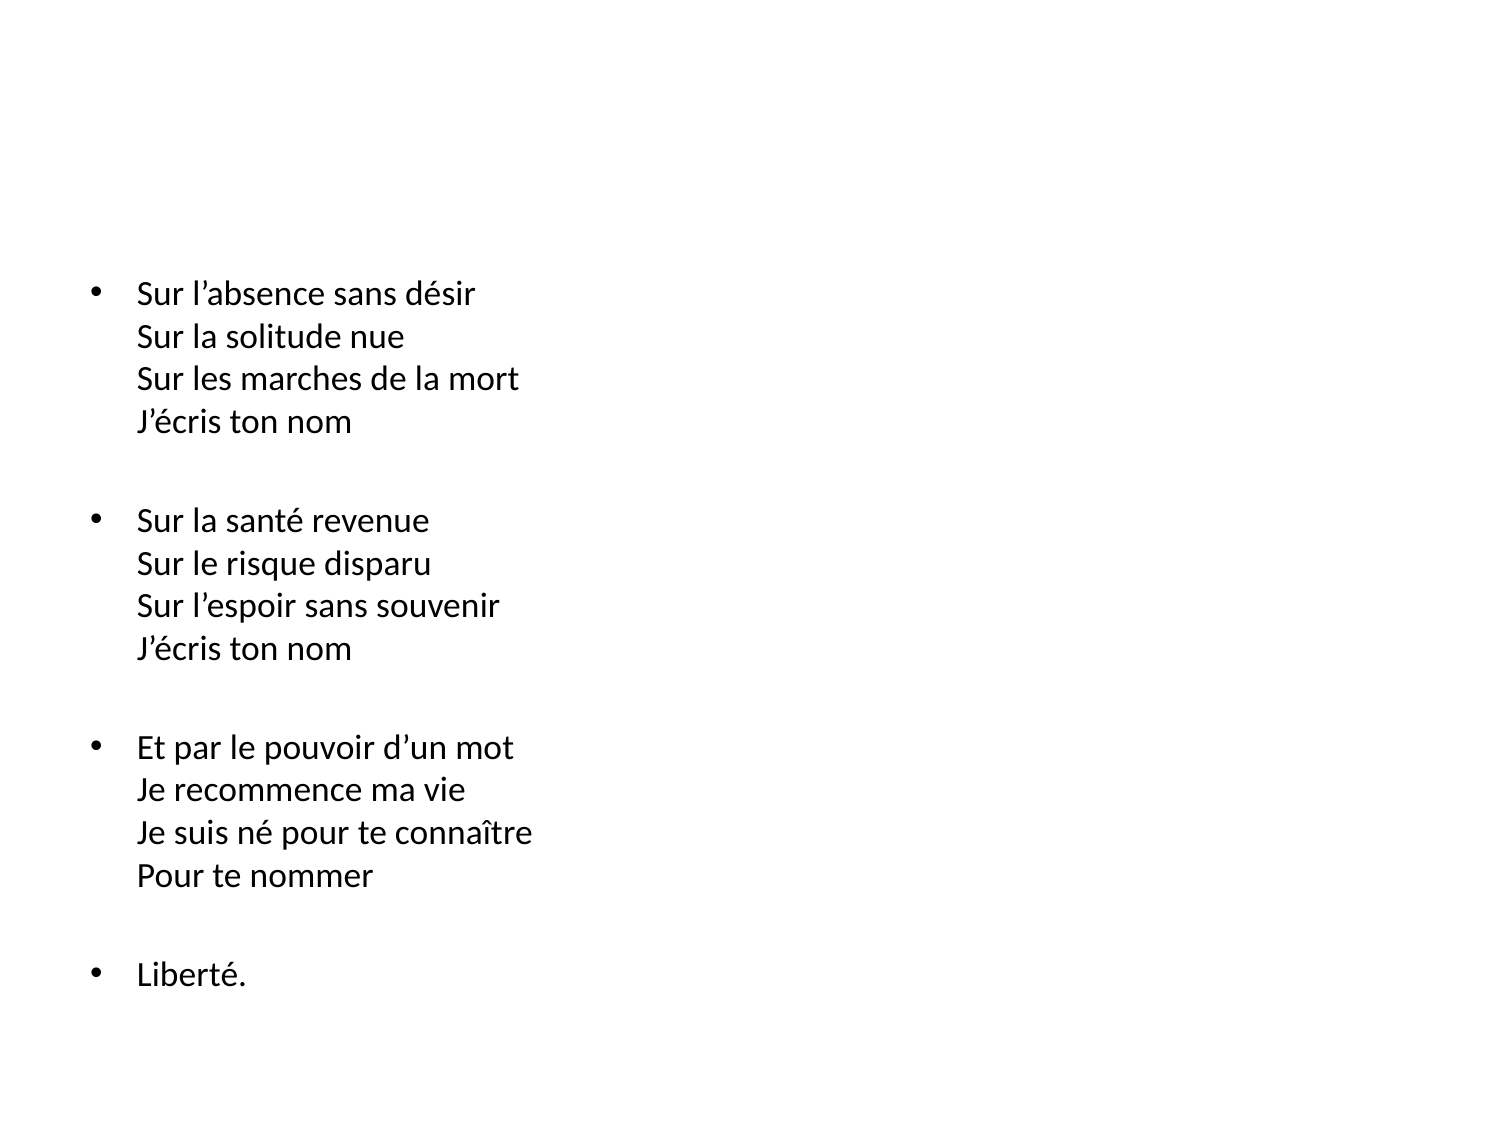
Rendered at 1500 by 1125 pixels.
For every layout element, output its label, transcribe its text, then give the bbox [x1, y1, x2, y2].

list Sur l’absence sans désir Sur la solitude nue Sur les marches de la mort J’écris ton nom Sur la santé revenue Sur le risque disparu Sur l’espoir sans souvenir J’écris ton nom Et par le pouvoir d’un mot Je recommence ma vie Je suis né pour te connaître Pour te nommer Liberté. [75, 262, 1425, 1005]
